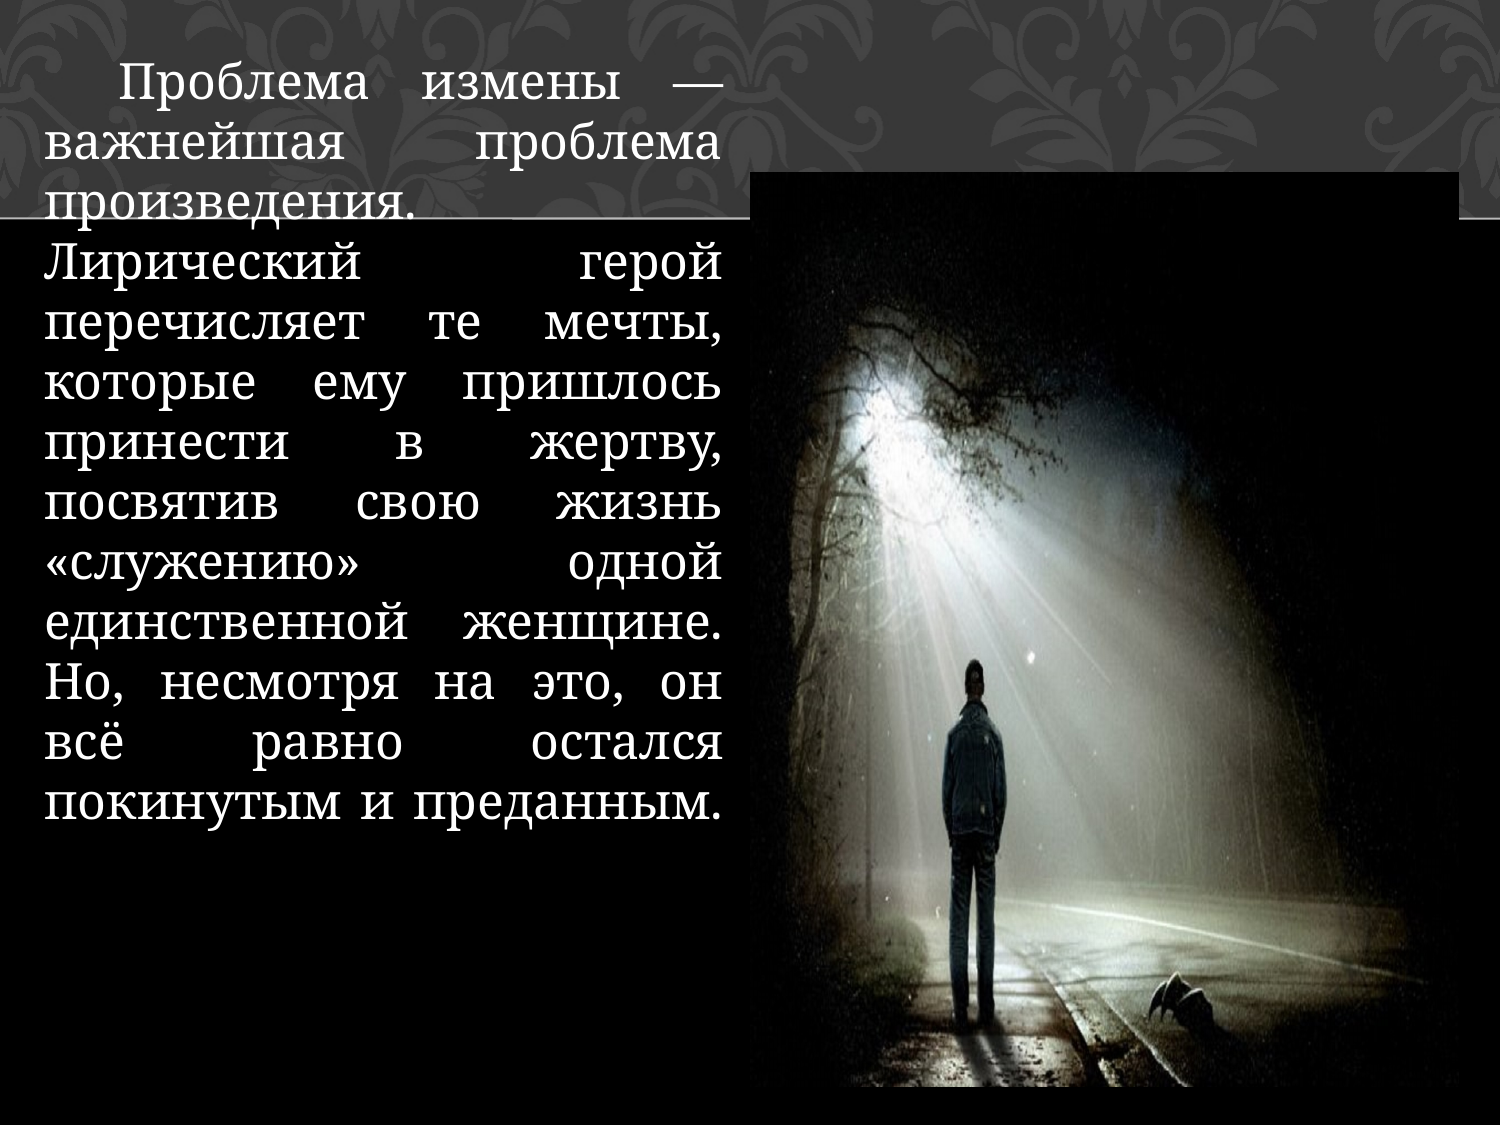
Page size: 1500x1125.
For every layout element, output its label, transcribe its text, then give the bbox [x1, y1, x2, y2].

picture [749, 172, 1459, 1087]
text_box Проблема измены — важнейшая проблема произведения. Лирический герой перечисляет те мечты, которые ему пришлось принести в жертву, посвятив свою жизнь «служению» одной единственной женщине. Но, несмотря на это, он всё равно остался покинутым и преданным. [29, 42, 739, 838]
